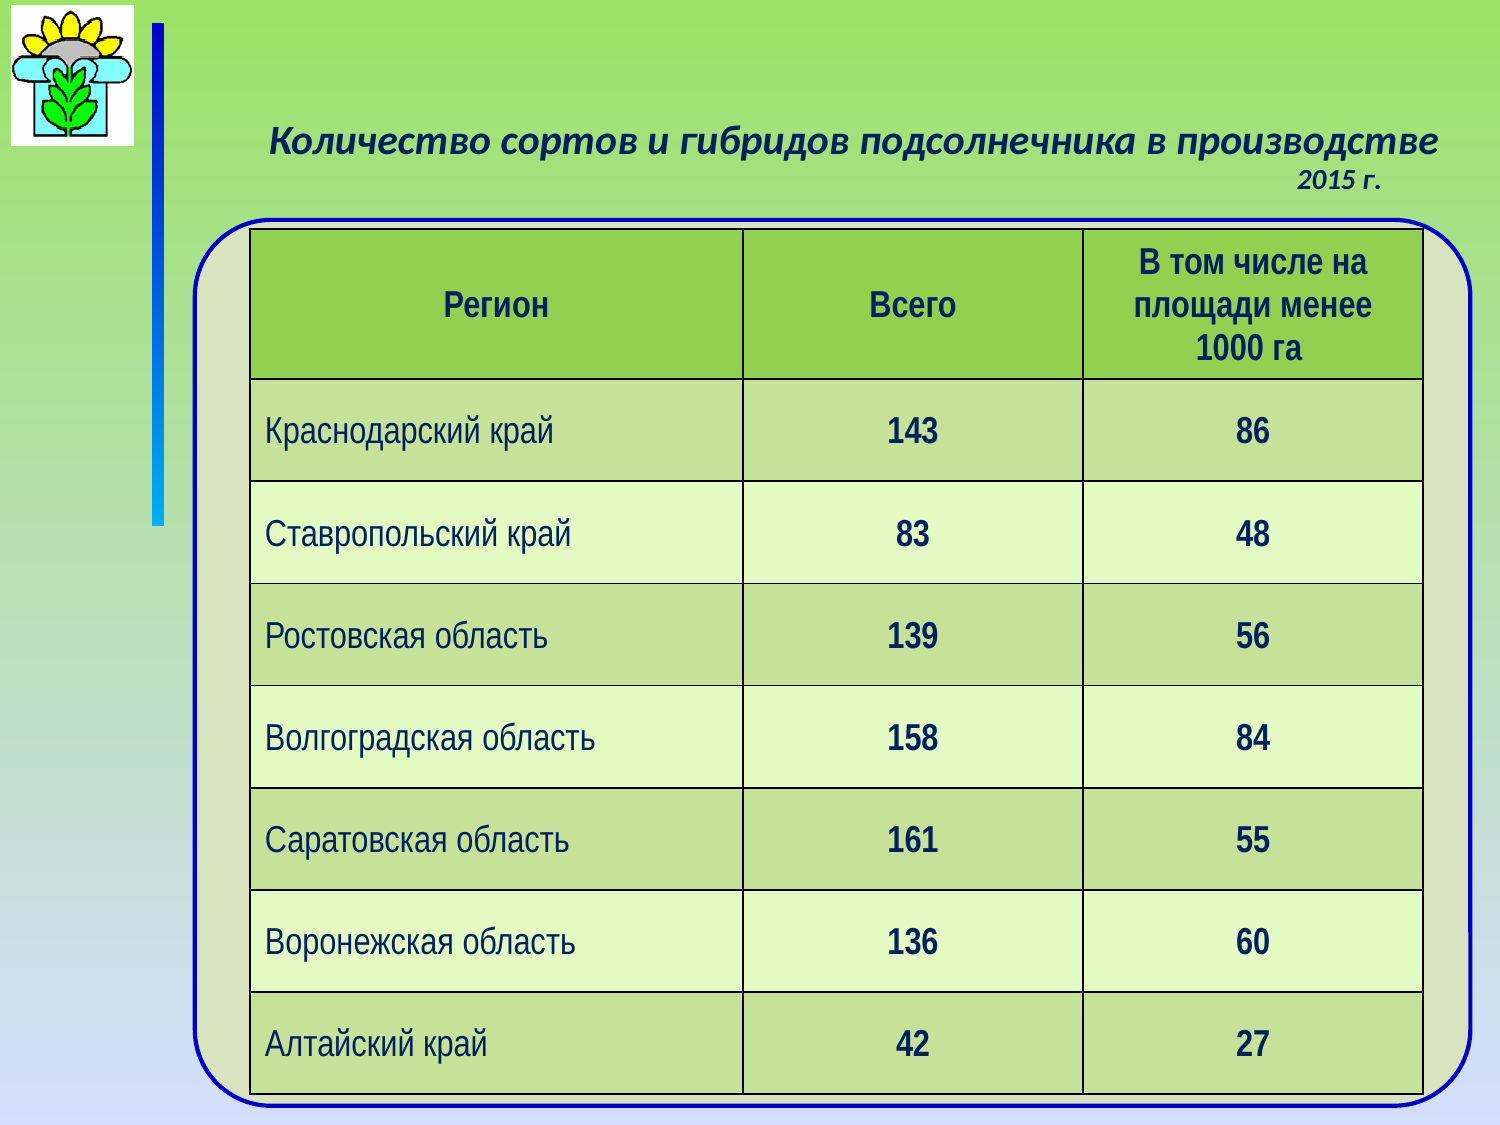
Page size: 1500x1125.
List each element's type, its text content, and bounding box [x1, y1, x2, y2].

table_cell Ростовская область [251, 584, 742, 685]
table_header В том числе на площади менее 1000 га [1084, 230, 1422, 378]
table_cell Воронежская область [251, 891, 742, 991]
table_header Всего [744, 230, 1082, 378]
table_cell Ставропольский край [251, 482, 742, 583]
text_box [192, 217, 1473, 1108]
text_box 2015 г. [1175, 153, 1431, 204]
table_cell 48 [1084, 482, 1422, 583]
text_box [11, 5, 165, 526]
table_cell 42 [744, 993, 1082, 1093]
table_cell 84 [1084, 686, 1422, 787]
table_cell Саратовская область [251, 789, 742, 889]
table_cell Краснодарский край [251, 380, 742, 480]
table_cell 161 [744, 789, 1082, 889]
table_cell Алтайский край [251, 993, 742, 1093]
table_header Регион [251, 230, 742, 378]
table_cell 60 [1084, 891, 1422, 991]
table_cell 136 [744, 891, 1082, 991]
table_cell 27 [1084, 993, 1422, 1093]
table_cell 83 [744, 482, 1082, 583]
table_cell 56 [1084, 584, 1422, 685]
table_cell 143 [744, 380, 1082, 480]
table_cell 55 [1084, 789, 1422, 889]
table_cell 158 [744, 686, 1082, 787]
table_cell Волгоградская область [251, 686, 742, 787]
text_box Количество сортов и гибридов подсолнечника в производстве [169, 105, 1471, 171]
table_cell 86 [1084, 380, 1422, 480]
table_cell 139 [744, 584, 1082, 685]
